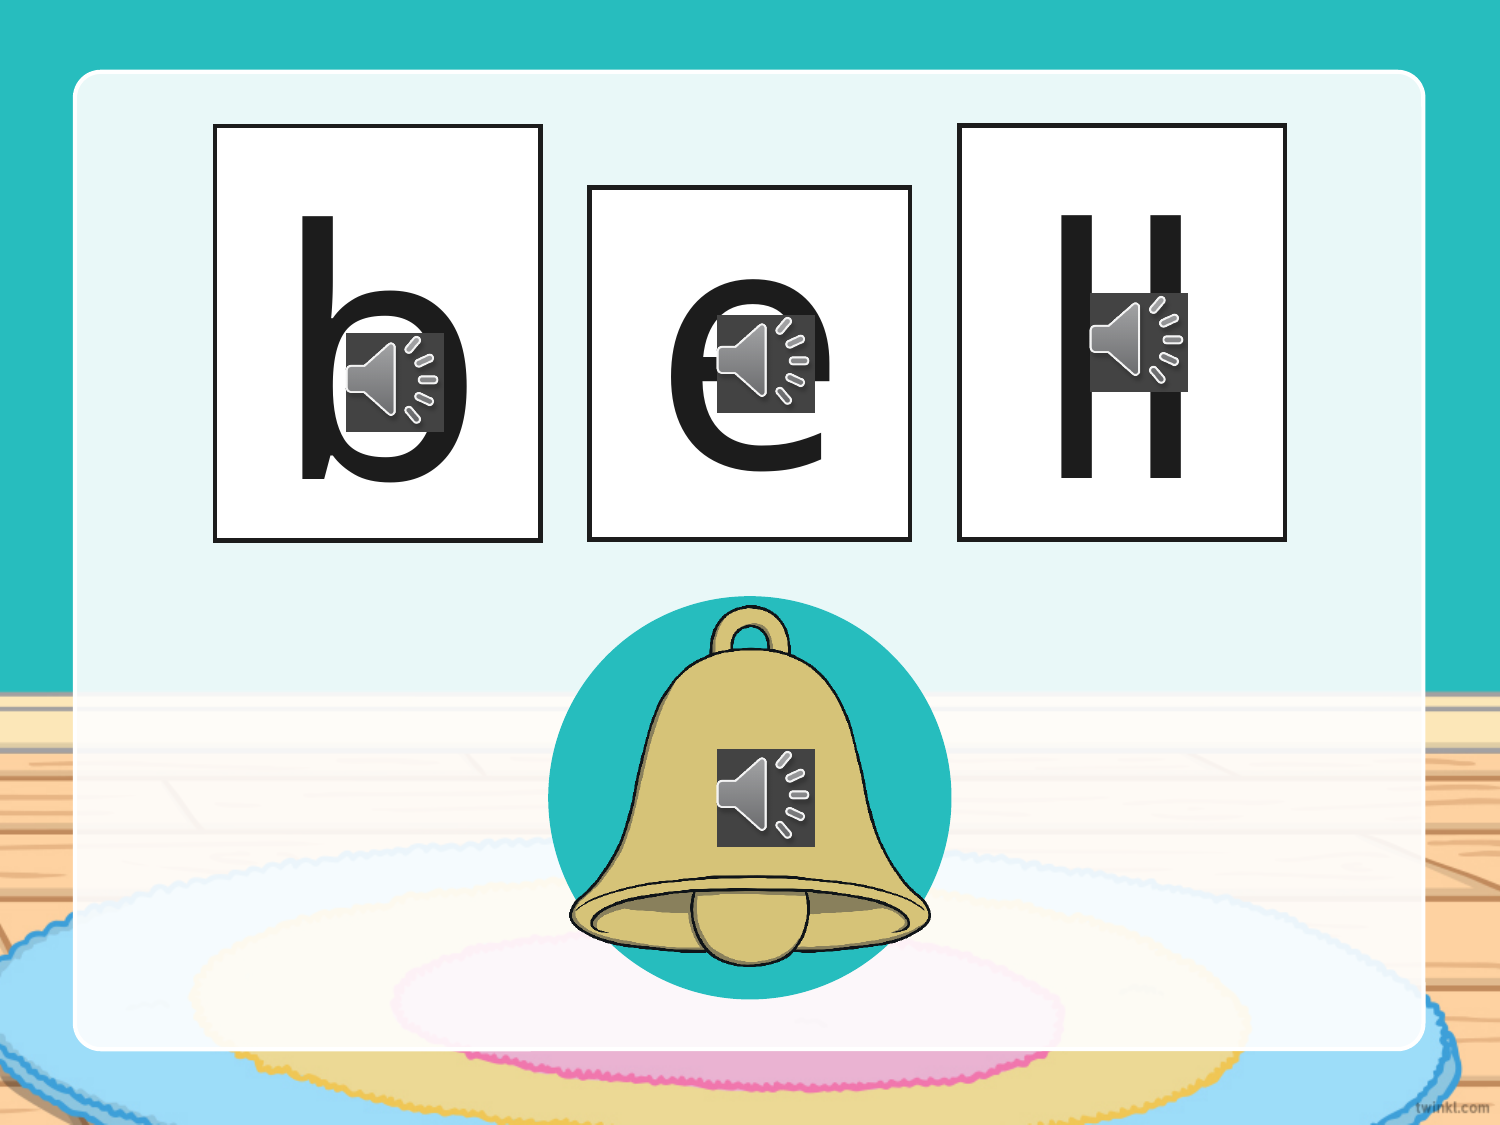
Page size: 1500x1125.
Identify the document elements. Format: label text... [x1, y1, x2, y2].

text_box [931, 706, 953, 889]
text_box [214, 125, 219, 541]
text_box [588, 187, 637, 541]
text_box [547, 706, 569, 890]
text_box [863, 187, 911, 541]
picture [0, 0, 1500, 1125]
text_box [687, 595, 813, 605]
text_box [638, 967, 862, 1001]
text_box e [637, 115, 863, 546]
text_box b [219, 125, 541, 556]
text_box ll [958, 125, 1285, 556]
